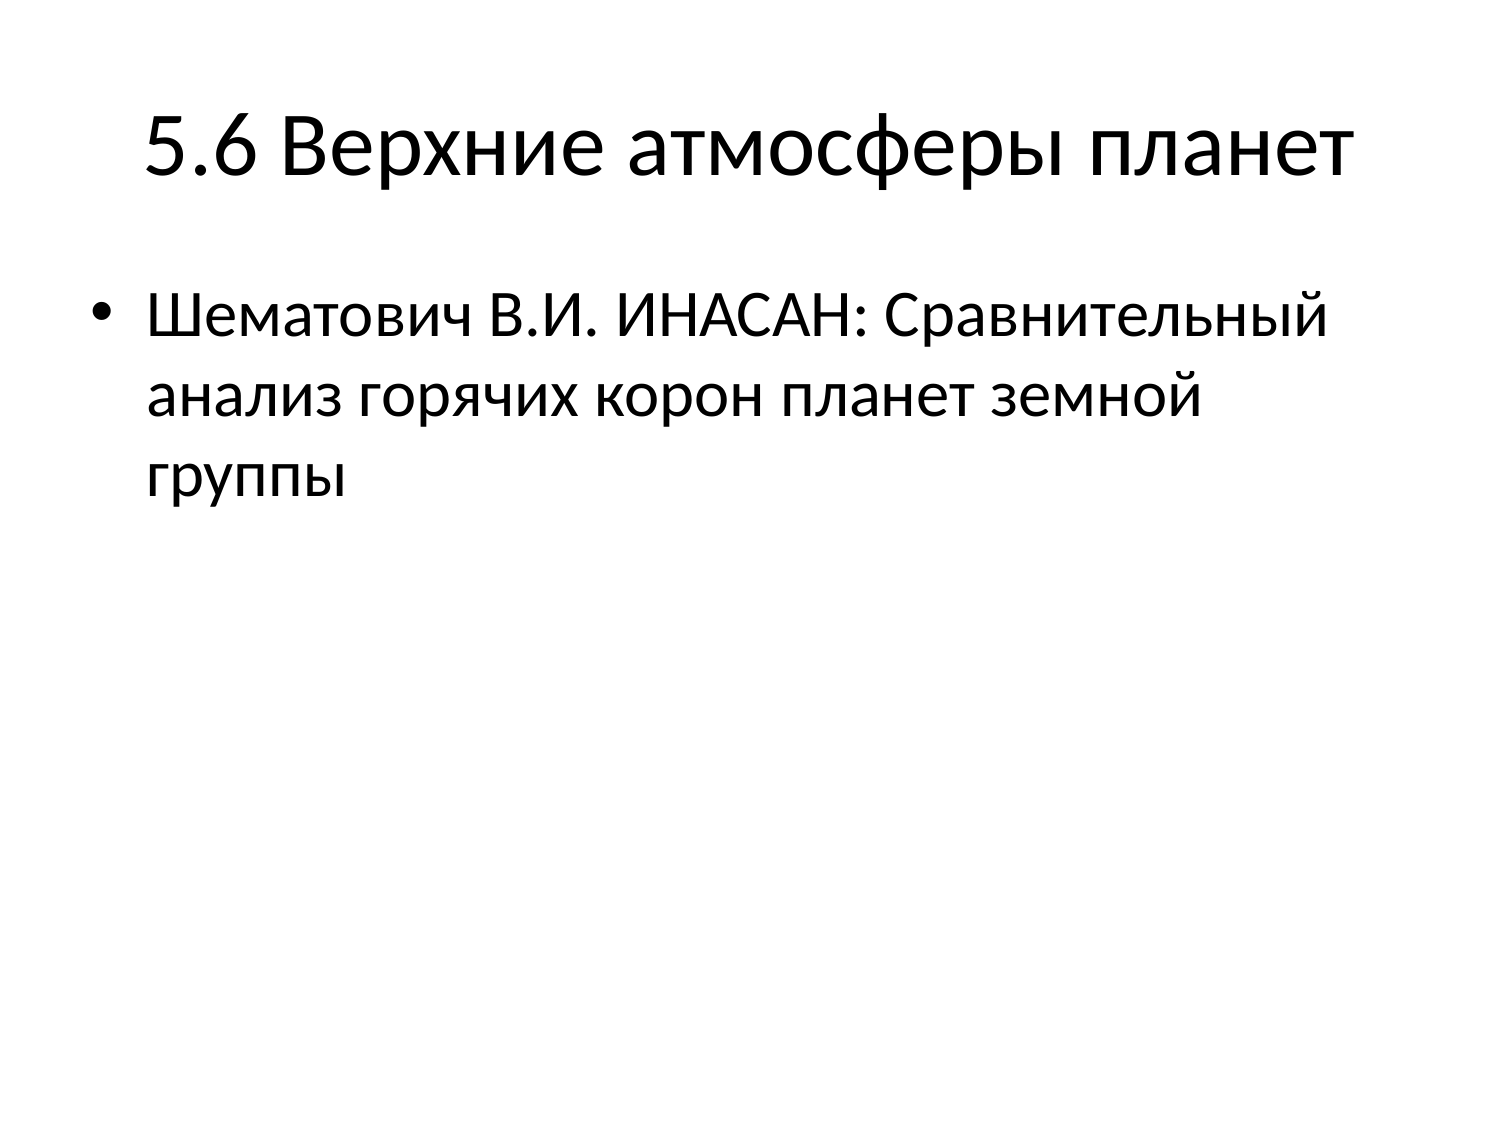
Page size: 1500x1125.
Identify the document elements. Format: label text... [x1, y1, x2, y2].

title 5.6 Верхние атмосферы планет [75, 45, 1425, 233]
list Шематович В.И. ИНАСАН: Сравнительный анализ горячих корон планет земной группы [75, 262, 1425, 1005]
